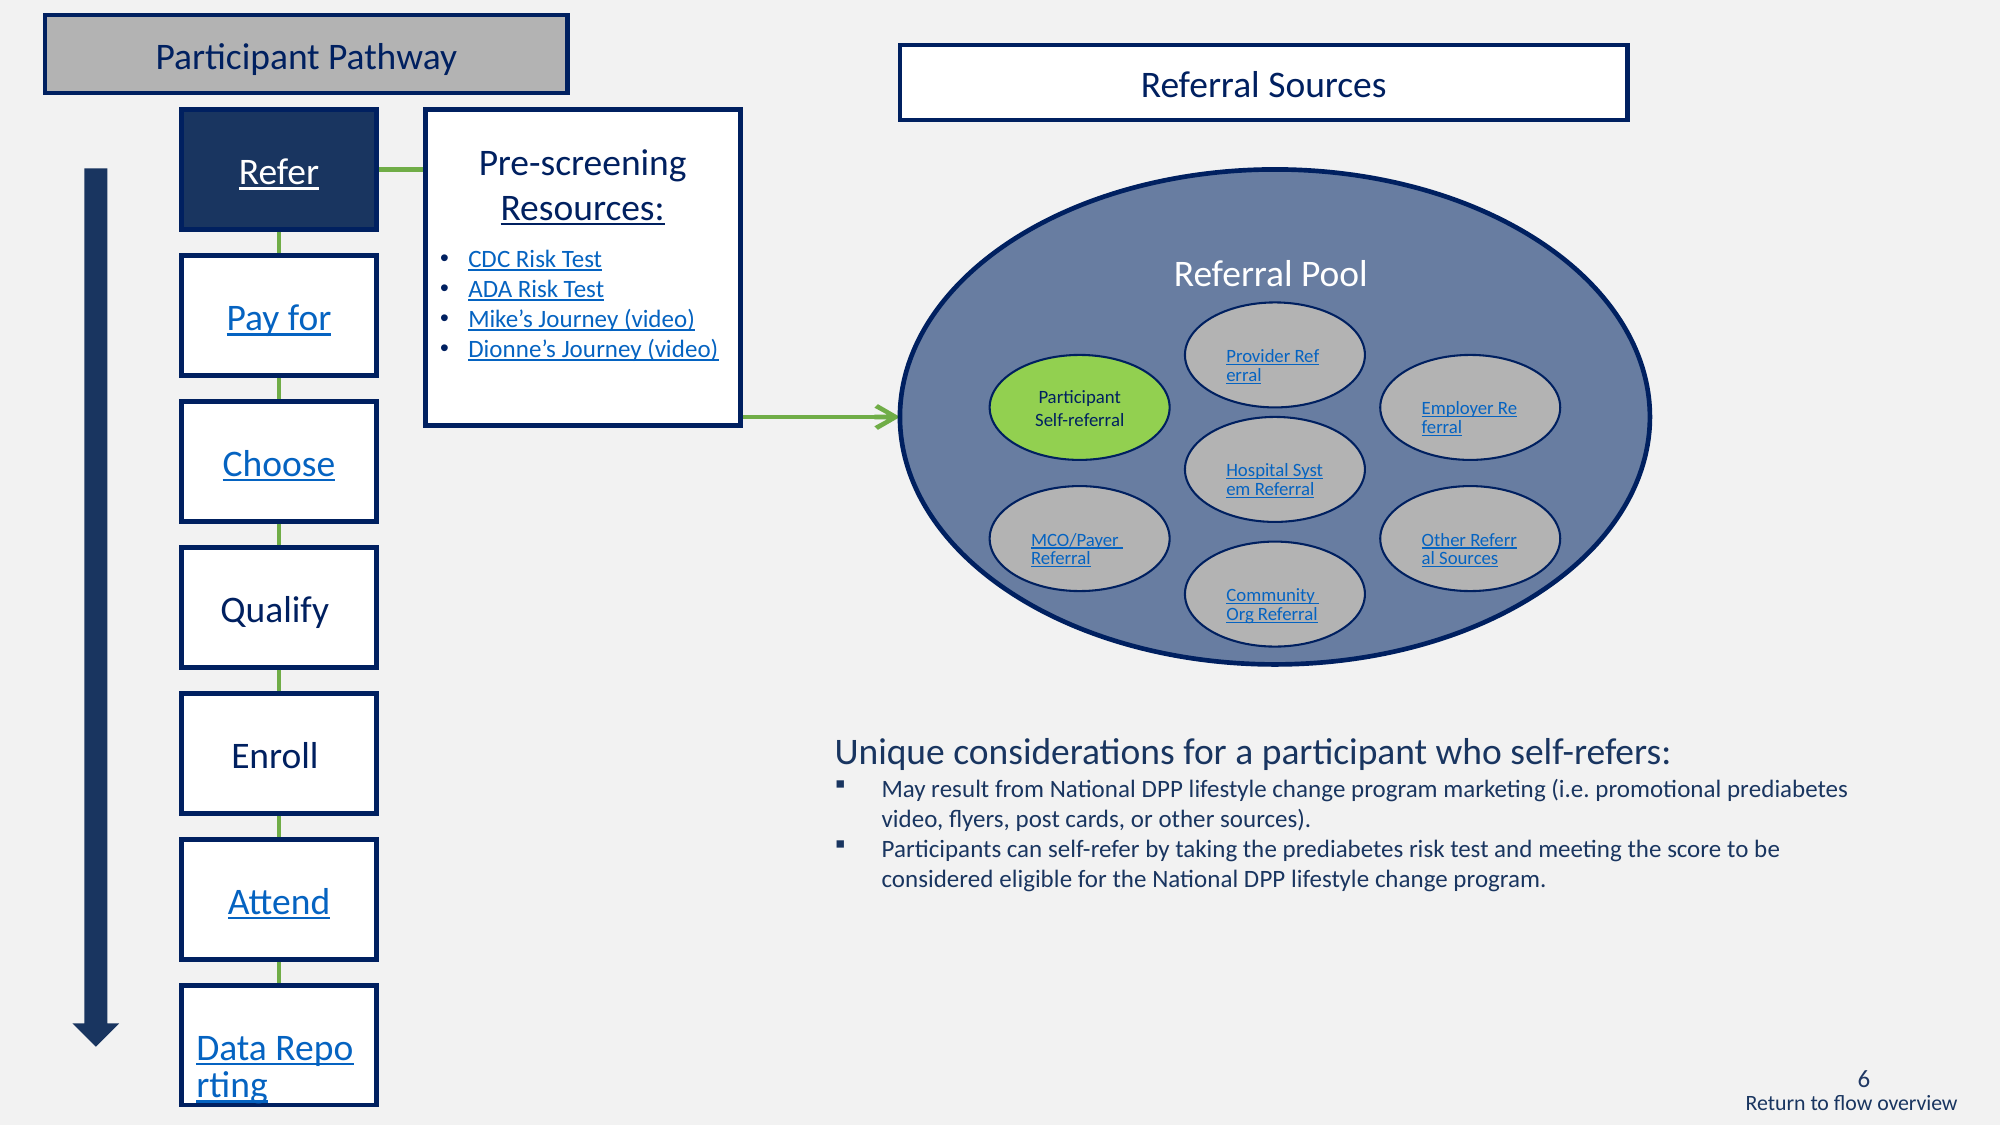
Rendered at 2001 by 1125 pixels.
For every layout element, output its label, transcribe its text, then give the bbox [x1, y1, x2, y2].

text_box Community Org Referral [1183, 540, 1366, 648]
text_box Enroll [181, 692, 279, 814]
text_box Pay for [280, 255, 376, 377]
text_box Attend [280, 838, 378, 960]
text_box Choose [280, 400, 378, 522]
text_box Qualify [280, 546, 378, 668]
text_box MCO/Payer Referral [988, 485, 1171, 593]
text_box Pay for [181, 255, 279, 377]
text_box Employer Referral [1379, 353, 1562, 461]
text_box Choose [181, 400, 279, 522]
text_box Pre-screening Resources: CDC Risk Test ADA Risk Test Mike’s Journey (video) Dionne’s Journey (video) [424, 109, 741, 169]
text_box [376, 169, 900, 417]
text_box Qualify [181, 546, 279, 668]
text_box Provider Referral [1183, 301, 1366, 409]
text_box [72, 168, 120, 1047]
text_box Referral Sources [899, 44, 1628, 121]
text_box Participant Pathway [44, 14, 569, 94]
text_box Other Referral Sources [1379, 485, 1562, 593]
text_box Hospital System Referral [1183, 415, 1366, 523]
text_box Pre-screening Resources: CDC Risk Test ADA Risk Test Mike’s Journey (video) Dionne’s Journey (video) [424, 417, 741, 426]
text_box Data Reporting [181, 984, 378, 1106]
text_box Refer [181, 109, 378, 231]
text_box Attend [181, 838, 279, 960]
text_box Unique considerations for a participant who self-refers: May result from National DPP lifestyle change program marketing (i.e. promotional prediabetes video, flyers, post cards, or other sources). Participants can self-refer by taking the prediabetes risk test and meeting the score to be considered eligible for the National DPP lifestyle change program. [819, 719, 1870, 900]
text_box Participant Self-referral [988, 353, 1171, 461]
text_box Return to flow overview [1730, 1081, 1973, 1123]
text_box Enroll [280, 692, 378, 814]
text_box Referral Pool [898, 168, 1651, 666]
